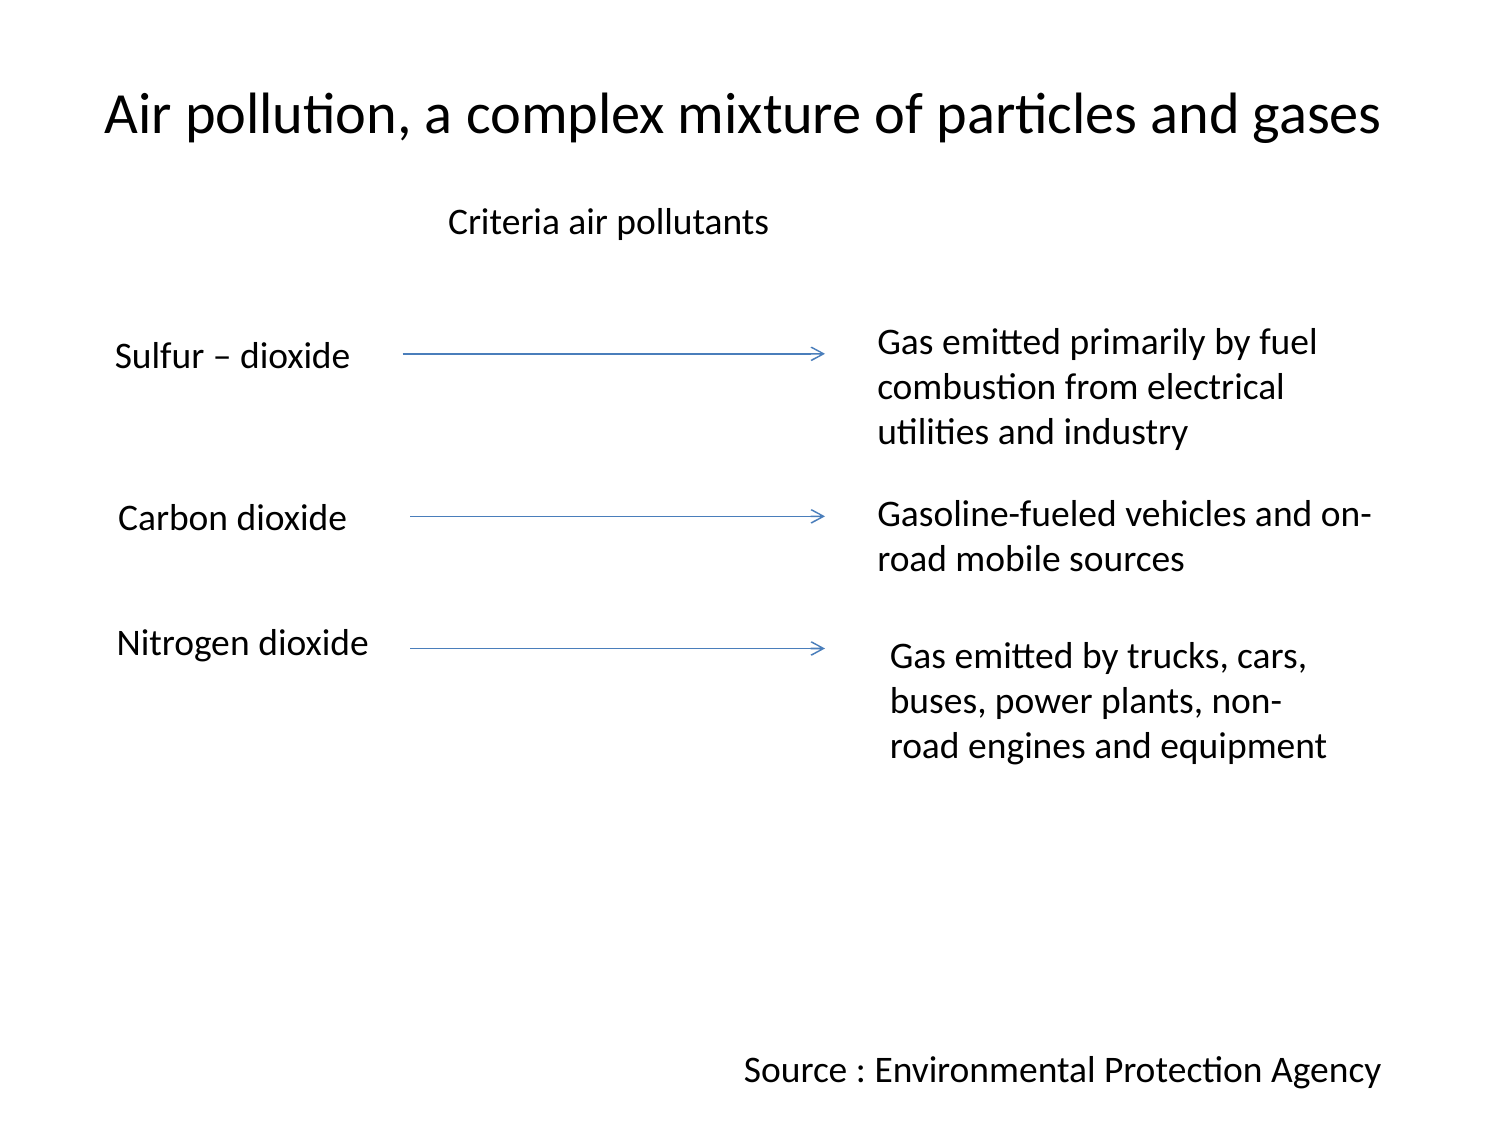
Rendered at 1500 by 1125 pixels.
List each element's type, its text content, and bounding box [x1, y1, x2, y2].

title Air pollution, a complex mixture of particles and gases [50, 45, 1450, 175]
text_box Nitrogen dioxide [101, 610, 393, 671]
text_box Criteria air pollutants [433, 189, 793, 250]
text_box Source : Environmental Protection Agency [729, 1037, 1406, 1098]
text_box Gas emitted primarily by fuel combustion from electrical utilities and industry [862, 309, 1413, 460]
text_box Carbon dioxide [103, 485, 371, 546]
text_box Sulfur – dioxide [99, 323, 375, 384]
text_box Gas emitted by trucks, cars, buses, power plants, non-road engines and equipment [875, 623, 1363, 774]
text_box Gasoline-fueled vehicles and on-road mobile sources [862, 481, 1438, 587]
